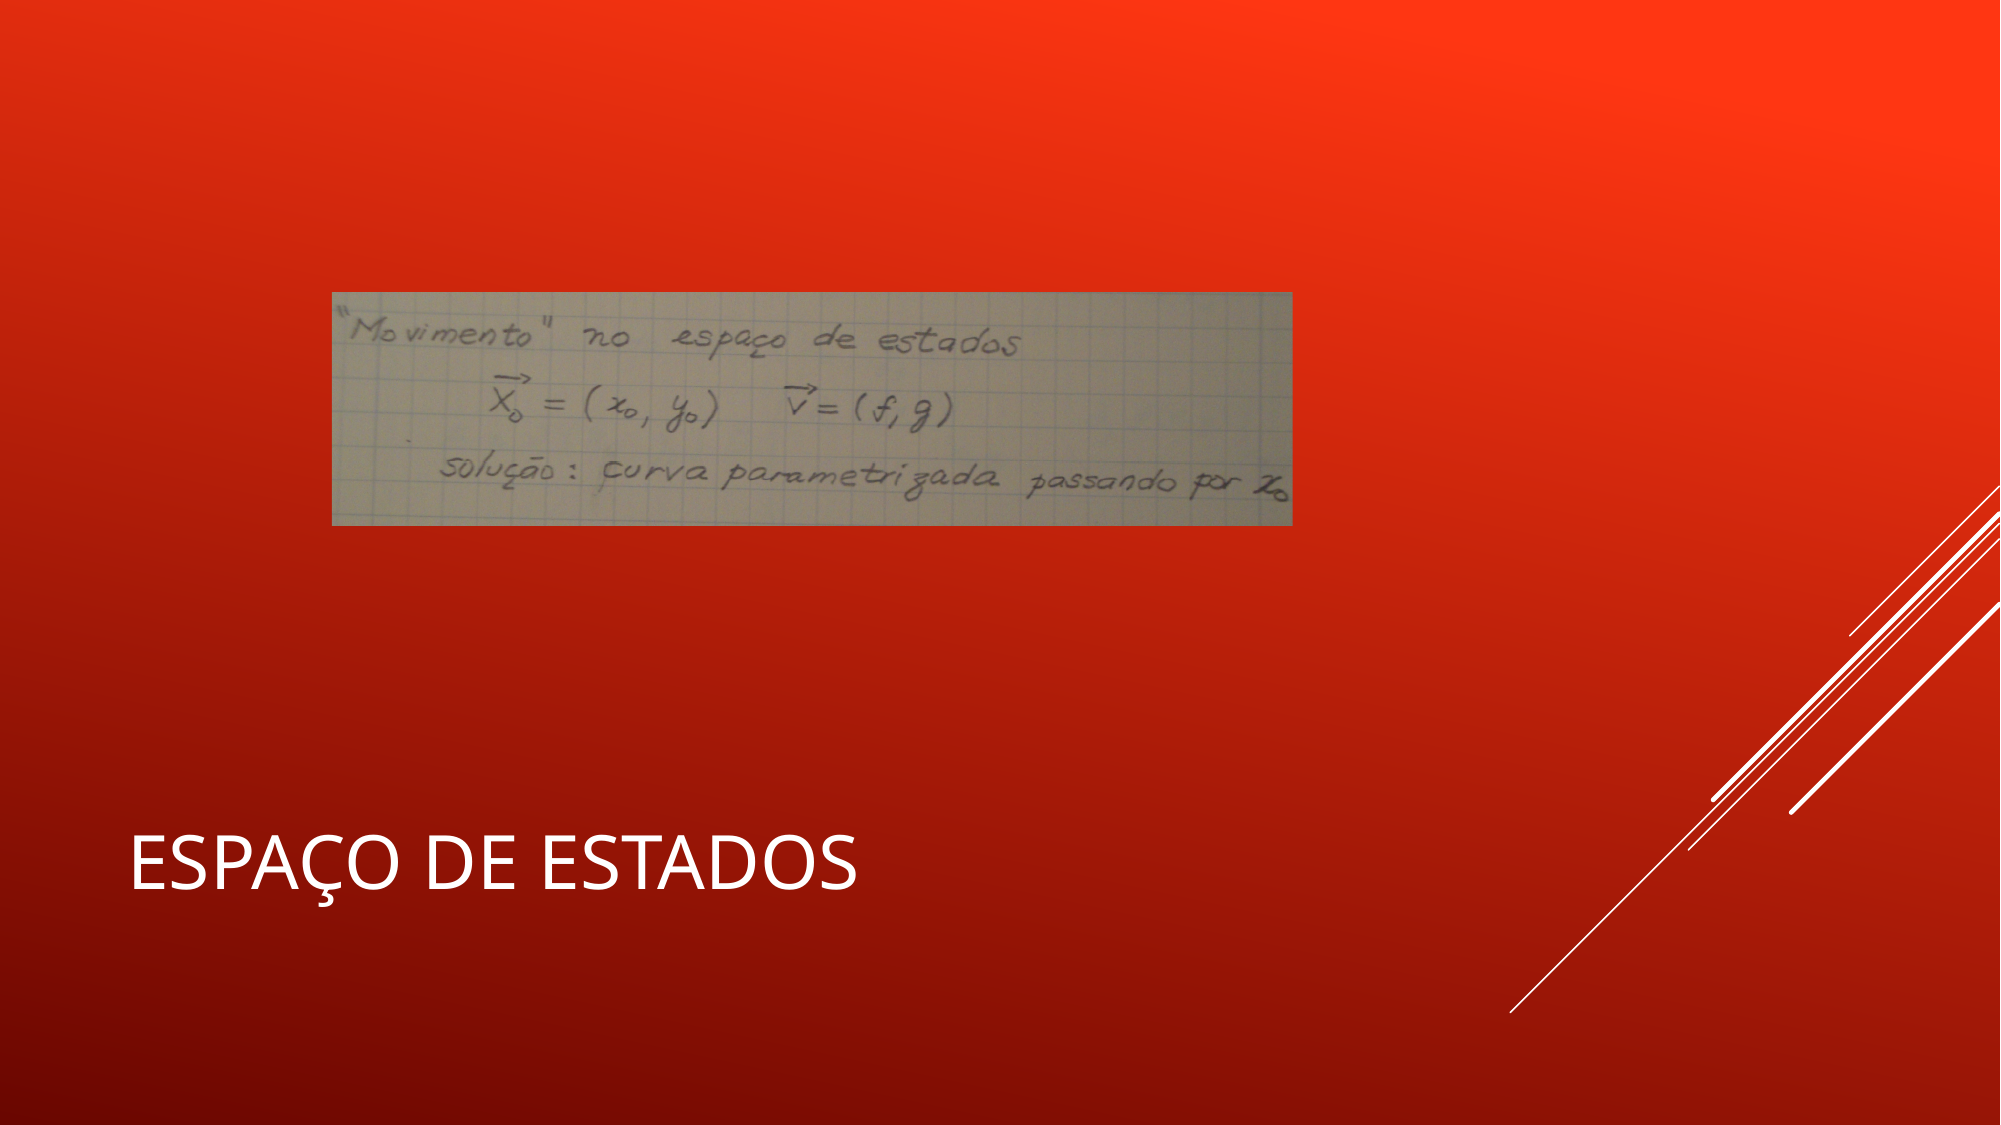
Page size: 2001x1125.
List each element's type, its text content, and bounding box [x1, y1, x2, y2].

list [331, 292, 1293, 526]
title Espaço de estados [112, 736, 1513, 984]
